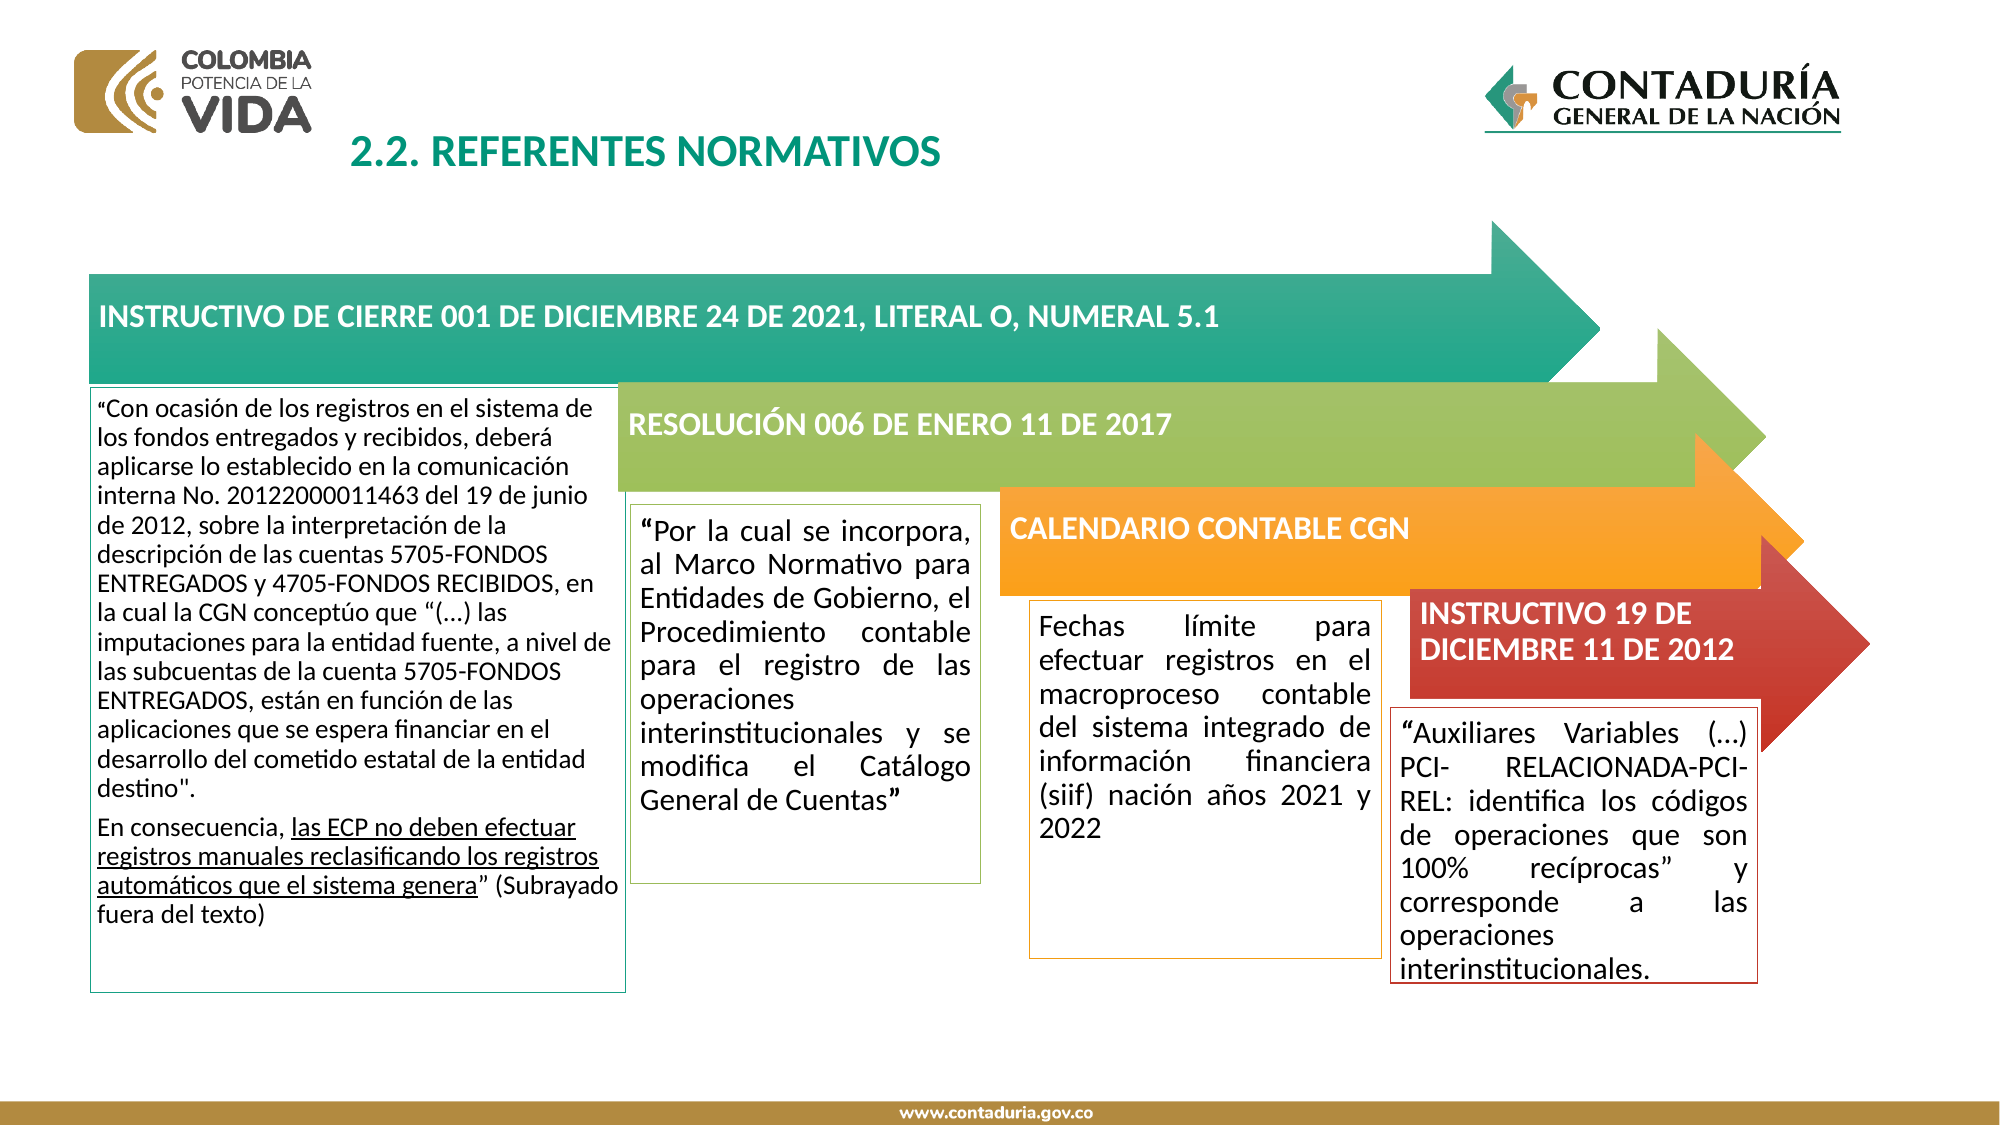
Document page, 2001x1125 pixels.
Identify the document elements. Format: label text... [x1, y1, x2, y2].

picture [0, 0, 2000, 1125]
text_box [88, 220, 2000, 1018]
text_box 2.2. REFERENTES NORMATIVOS [334, 51, 1586, 220]
